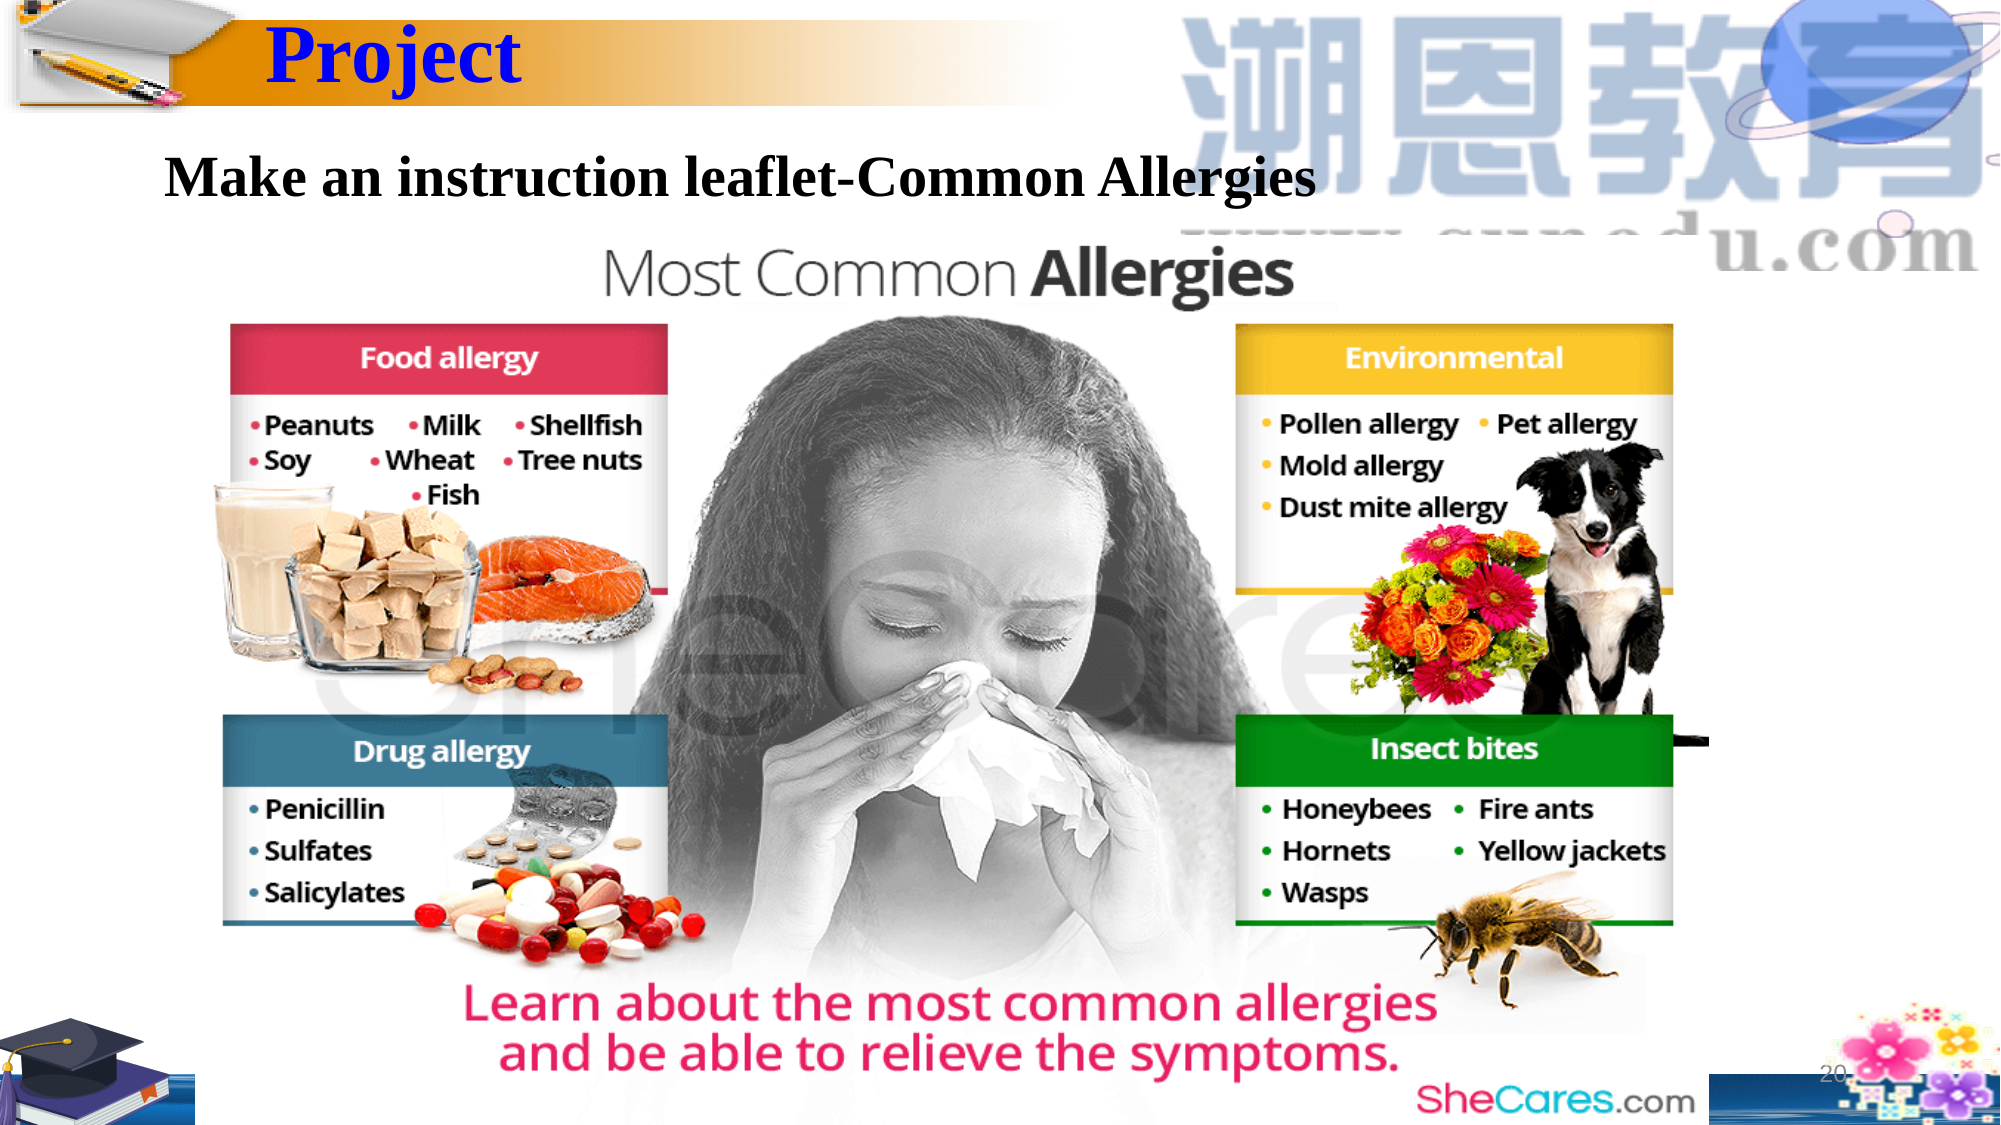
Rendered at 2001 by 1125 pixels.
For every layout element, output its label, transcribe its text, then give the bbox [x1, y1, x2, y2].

picture [195, 0, 2001, 1125]
text_box Make an instruction leaflet-Common Allergies [150, 131, 1425, 216]
picture [1825, 1001, 2000, 1125]
text_box Project [250, 0, 576, 107]
picture [0, 0, 1142, 113]
picture [0, 1018, 170, 1125]
